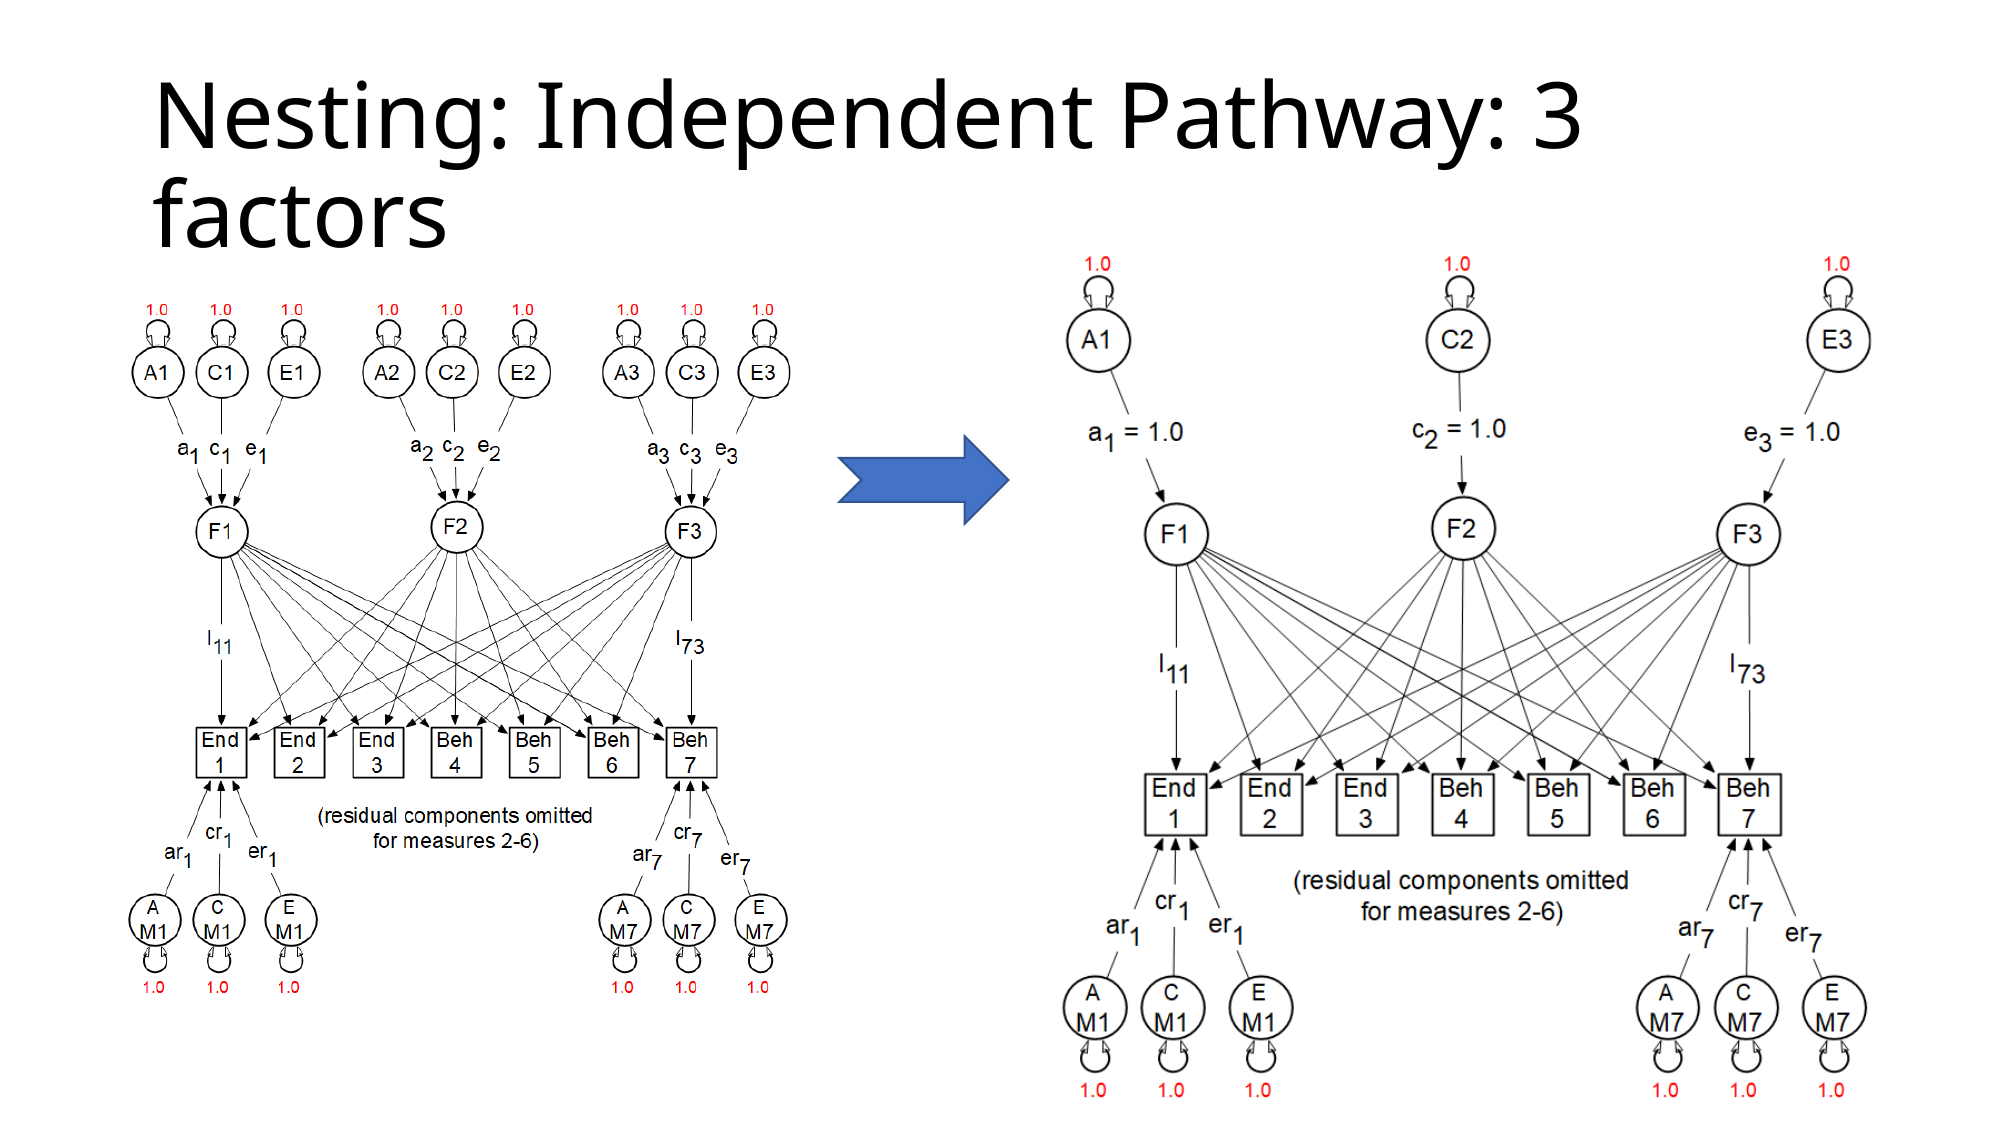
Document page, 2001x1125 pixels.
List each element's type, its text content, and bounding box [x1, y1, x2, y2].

title Nesting: Independent Pathway: 3 factors [137, 59, 1863, 278]
text_box [836, 433, 1010, 527]
picture [1049, 243, 1885, 1125]
picture [115, 294, 799, 1009]
